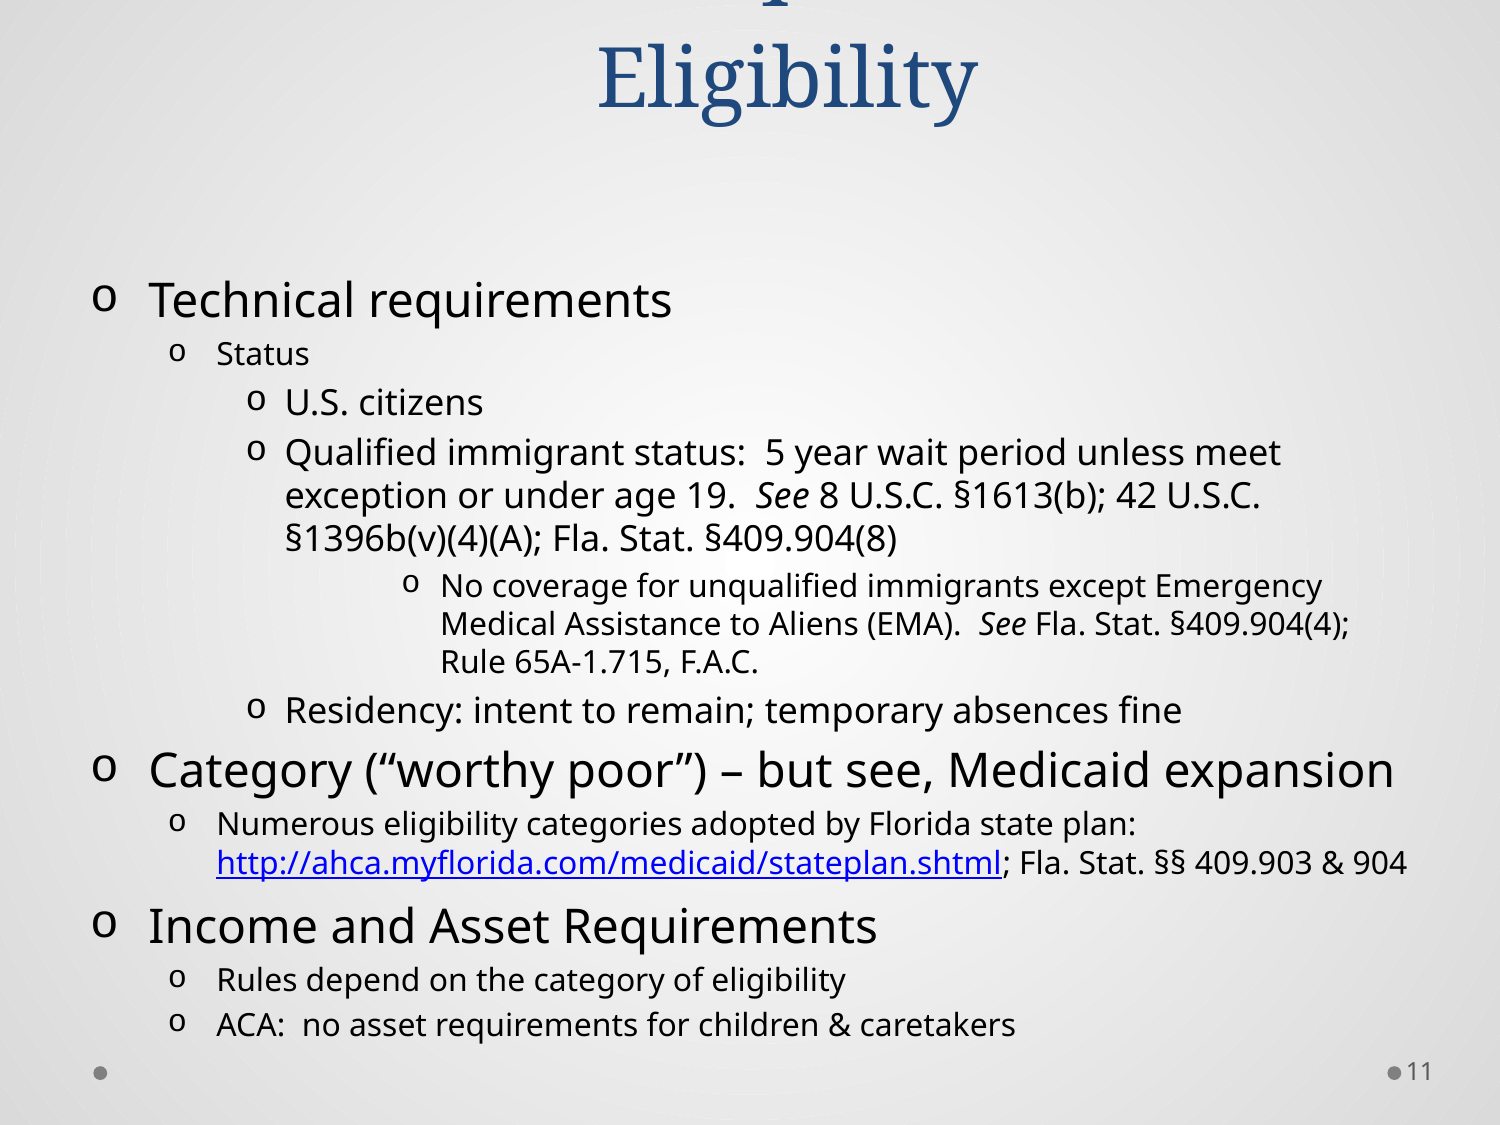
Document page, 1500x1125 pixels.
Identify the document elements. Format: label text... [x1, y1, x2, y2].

list Technical requirements Status U.S. citizens Qualified immigrant status: 5 year wait period unless meet exception or under age 19. See 8 U.S.C. §1613(b); 42 U.S.C. §1396b(v)(4)(A); Fla. Stat. §409.904(8) No coverage for unqualified immigrants except Emergency Medical Assistance to Aliens (EMA). See Fla. Stat. §409.904(4); Rule 65A-1.715, F.A.C. Residency: intent to remain; temporary absences fine Category (“worthy poor”) – but see, Medicaid expansion Numerous eligibility categories adopted by Florida state plan: http://ahca.myflorida.com/medicaid/stateplan.shtml; Fla. Stat. §§ 409.903 & 904 Income and Asset Requirements Rules depend on the category of eligibility ACA: no asset requirements for children & caretakers [75, 262, 1425, 1083]
slide_number 11 [1401, 1042, 1494, 1103]
title Technical Requirements for Eligibility [33, 0, 1500, 132]
